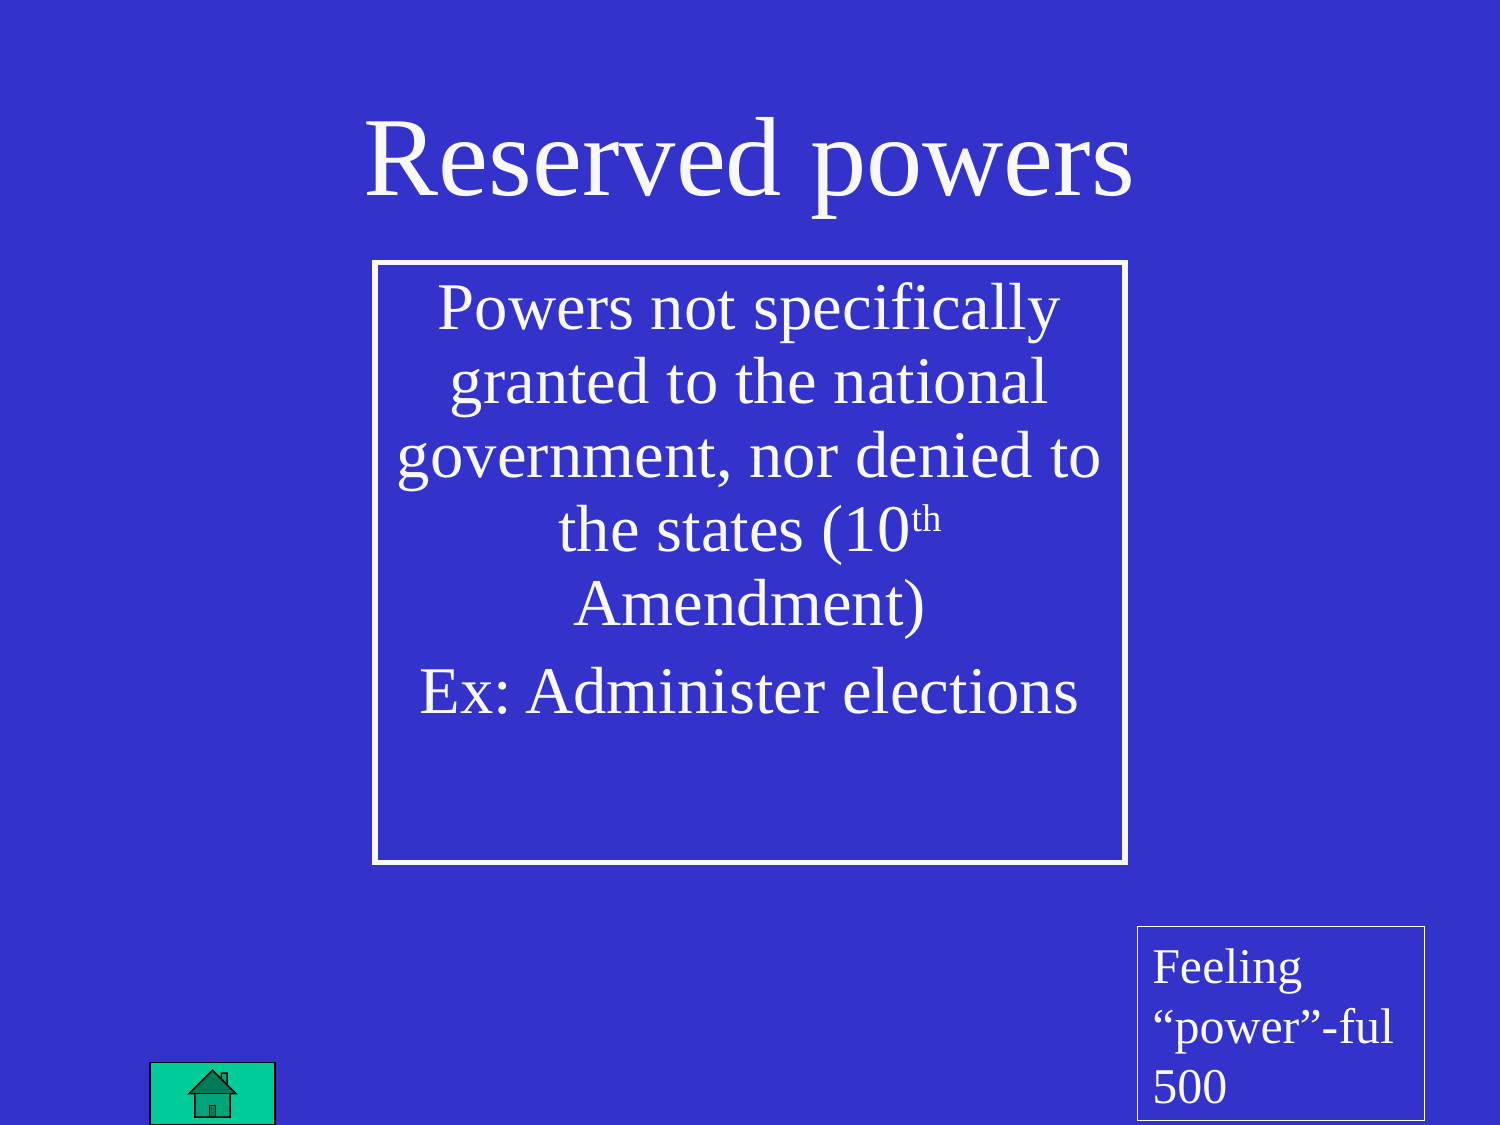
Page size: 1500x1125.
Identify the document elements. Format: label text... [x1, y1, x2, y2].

table_header Powers not specifically granted to the national government, nor denied to the states (10th Amendment) Ex: Administer elections [378, 265, 1122, 860]
title Reserved powers [112, 74, 1388, 226]
text_box [150, 1062, 276, 1125]
text_box Feeling “power”-ful 500 [1137, 926, 1425, 1121]
